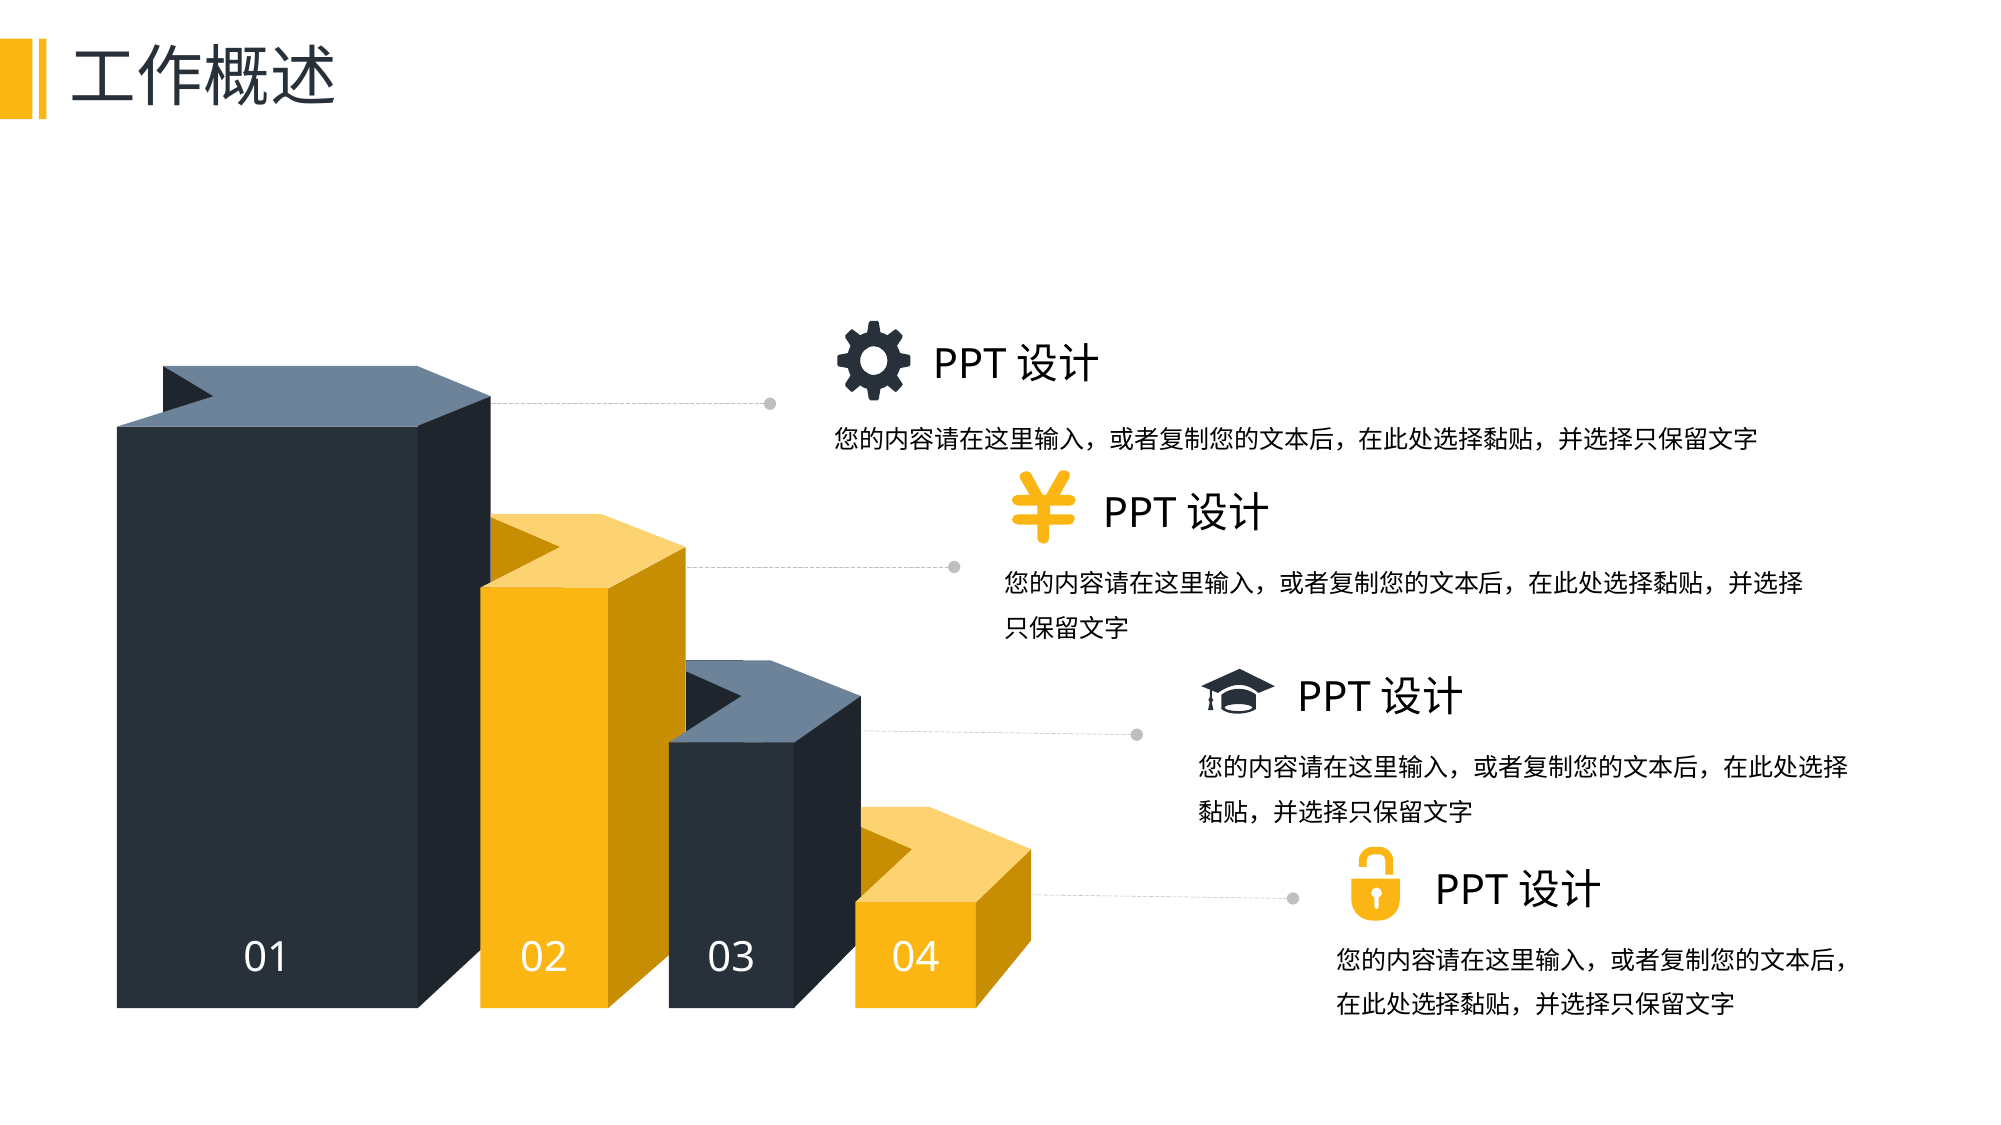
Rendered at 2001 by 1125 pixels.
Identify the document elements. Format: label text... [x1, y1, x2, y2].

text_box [1321, 846, 1890, 1024]
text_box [819, 320, 1856, 459]
title 工作概述 [55, 38, 1780, 120]
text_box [989, 469, 1835, 647]
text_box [1183, 662, 1868, 832]
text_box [116, 365, 1293, 1009]
